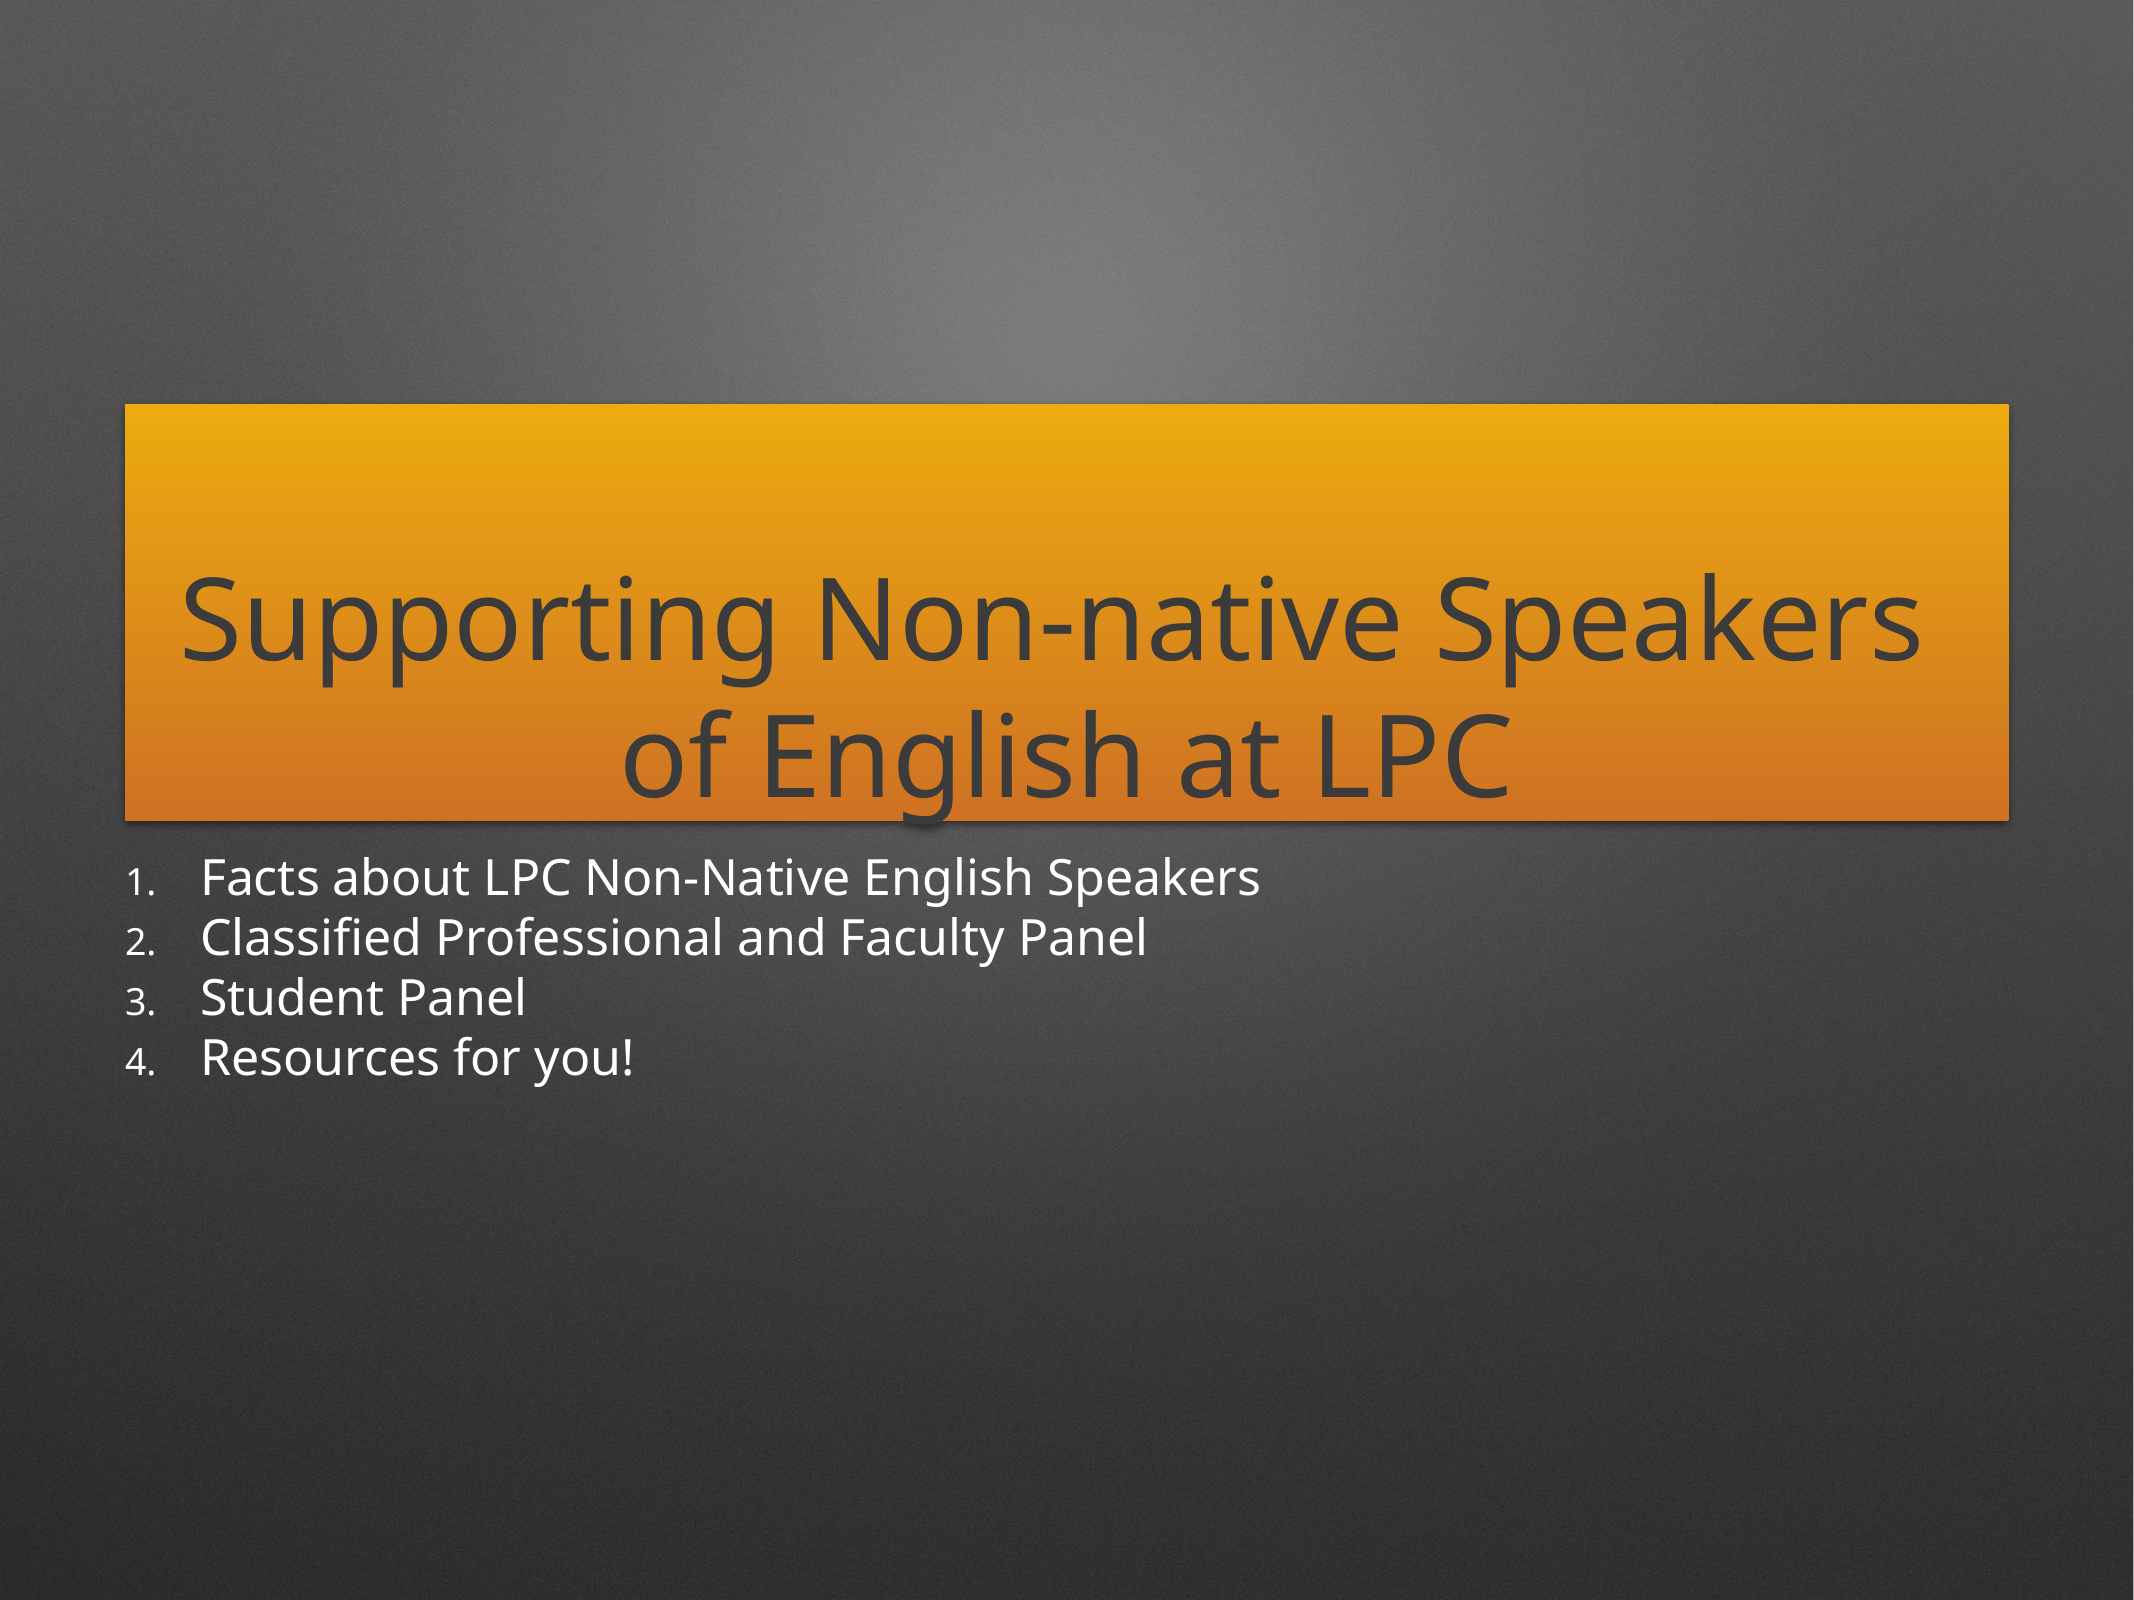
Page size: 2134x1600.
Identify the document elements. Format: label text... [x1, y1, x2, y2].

list Facts about LPC Non-Native English Speakers Classified Professional and Faculty Panel Student Panel Resources for you! [124, 845, 2009, 1227]
picture [0, 0, 2134, 1600]
title Supporting Non-native Speakers of English at LPC [124, 403, 2009, 822]
